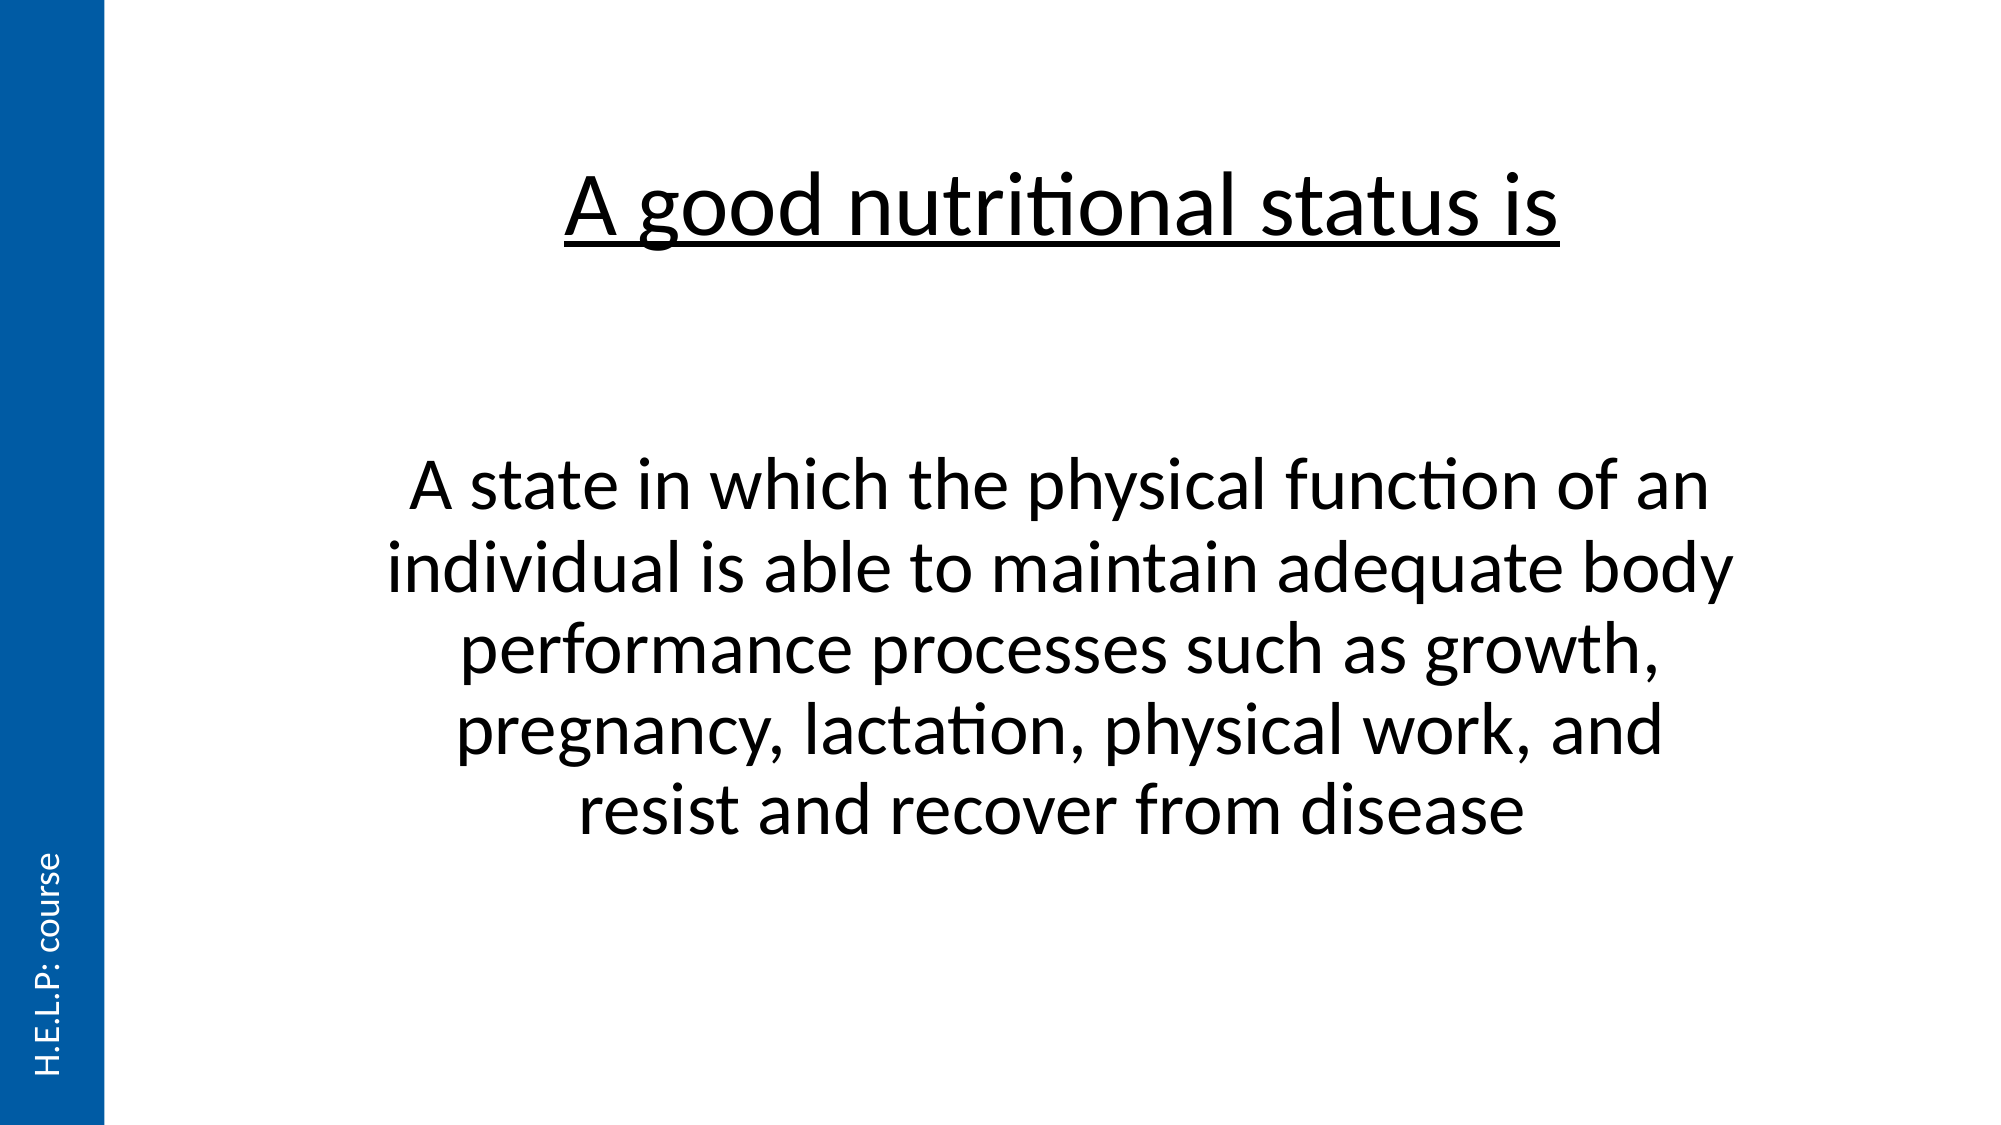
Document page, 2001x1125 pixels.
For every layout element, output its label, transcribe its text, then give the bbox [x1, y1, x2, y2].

text_box [0, 0, 105, 1125]
text_box A state in which the physical function of an individual is able to maintain adequate body performance processes such as growth, pregnancy, lactation, physical work, and resist and recover from disease [355, 430, 1751, 1070]
text_box A good nutritional status is [549, 136, 1618, 262]
text_box H.E.L.P: course [14, 850, 90, 1093]
